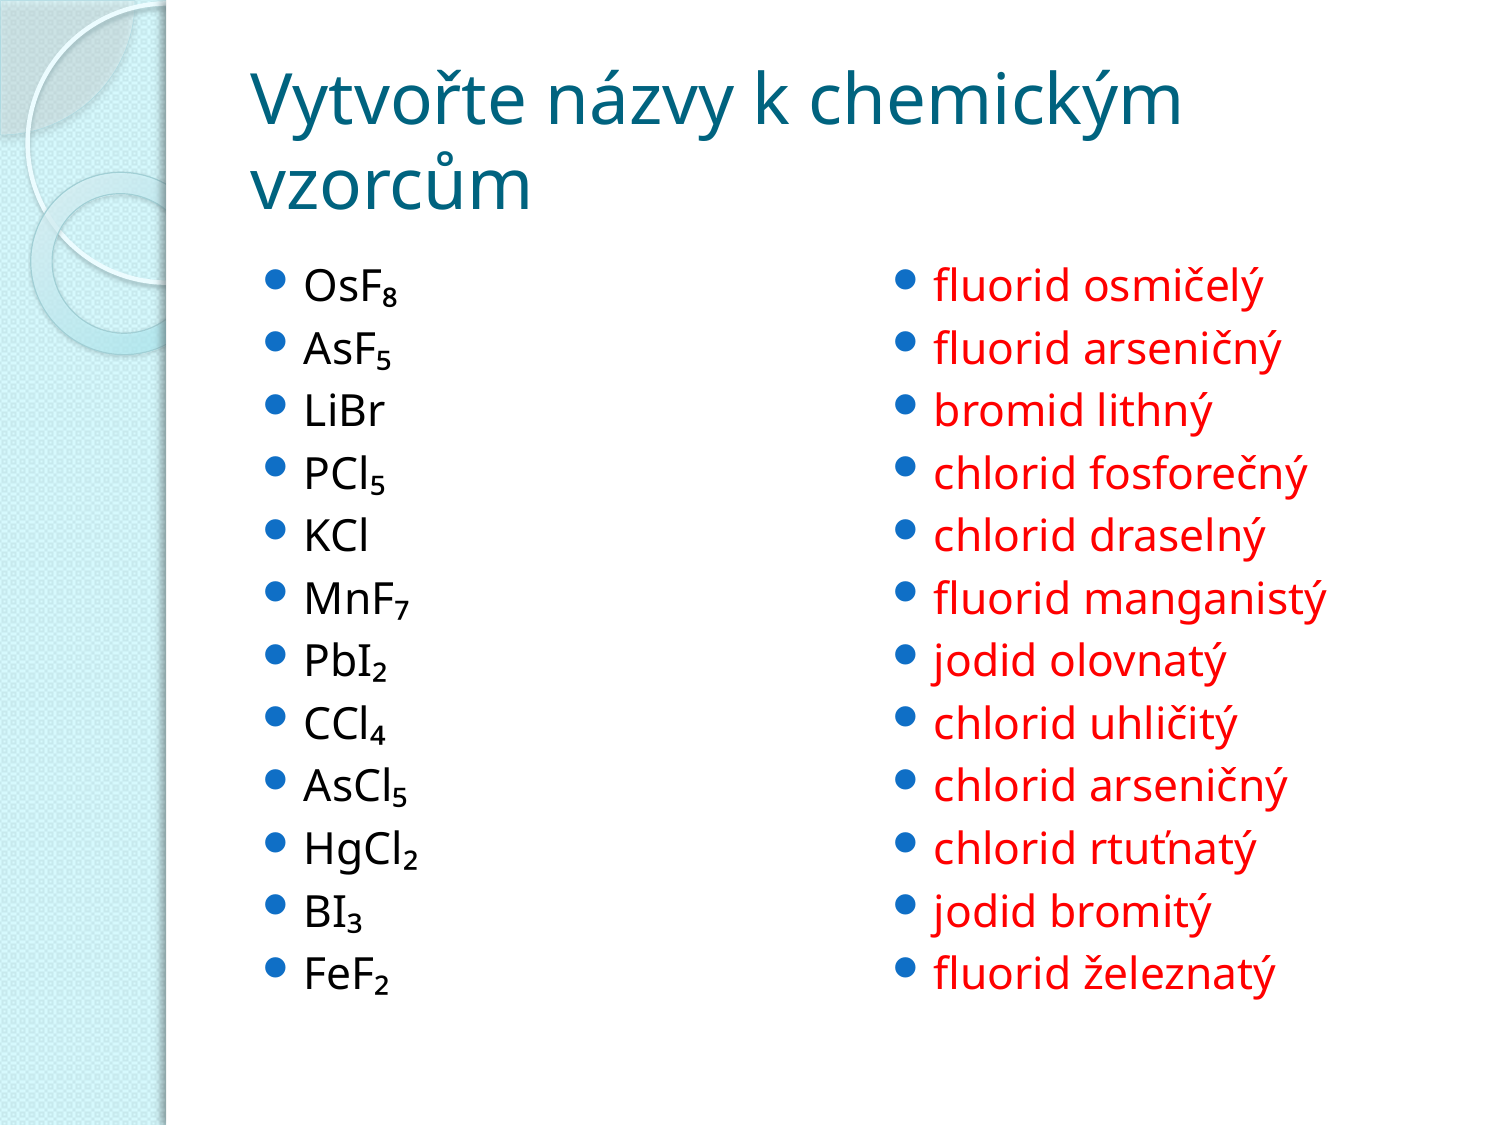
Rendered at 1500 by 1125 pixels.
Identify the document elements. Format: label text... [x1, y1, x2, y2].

title Vytvořte názvy k chemickým vzorcům [235, 45, 1466, 233]
list OsF₈ AsF₅ LiBr PCl₅ KCl MnF₇ PbI₂ CCl₄ AsCl₅ HgCl₂ BI₃ FeF₂ [235, 249, 836, 1015]
list fluorid osmičelý fluorid arseničný bromid lithný chlorid fosforečný chlorid draselný fluorid manganistý jodid olovnatý chlorid uhličitý chlorid arseničný chlorid rtuťnatý jodid bromitý fluorid železnatý [865, 249, 1466, 1015]
